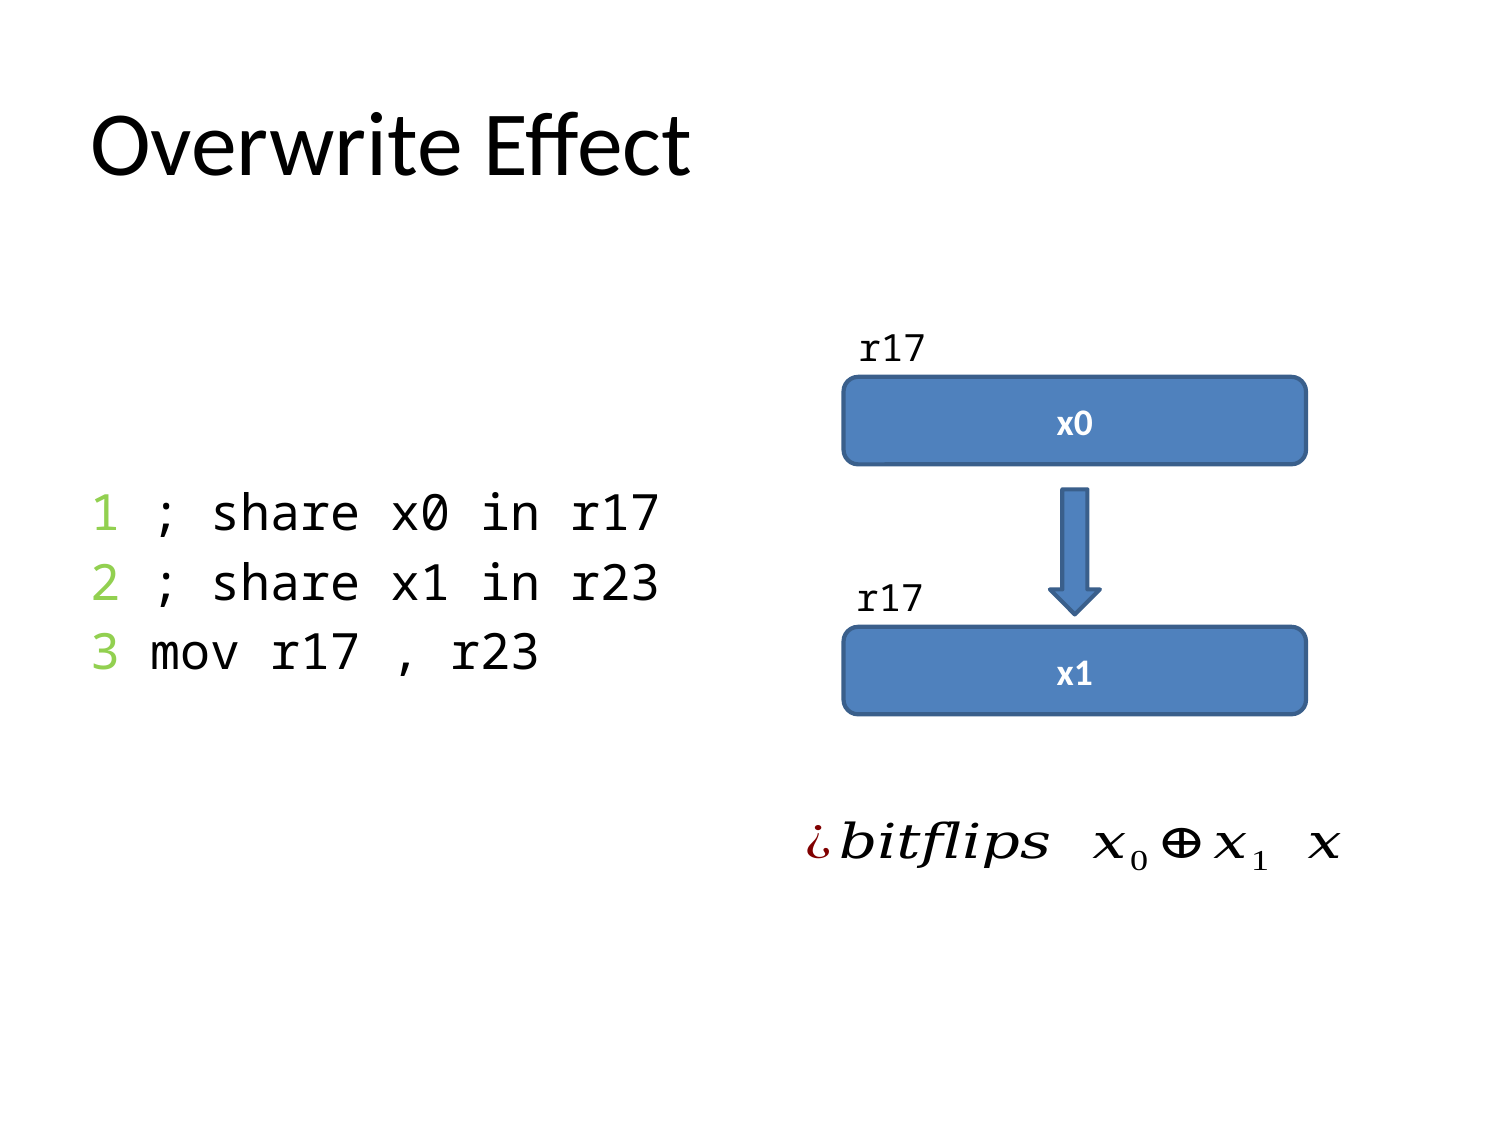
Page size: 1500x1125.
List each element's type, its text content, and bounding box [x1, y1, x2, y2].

text_box x0 [841, 374, 1309, 467]
text_box r17 [841, 567, 939, 627]
text_box [1047, 487, 1102, 617]
text_box x1 [841, 624, 1309, 717]
title Overwrite Effect [75, 45, 1425, 233]
list 1 ; share x0 in r17 2 ; share x1 in r23 3 mov r17 , r23 [75, 262, 1425, 1005]
text_box r17 [843, 316, 1082, 376]
